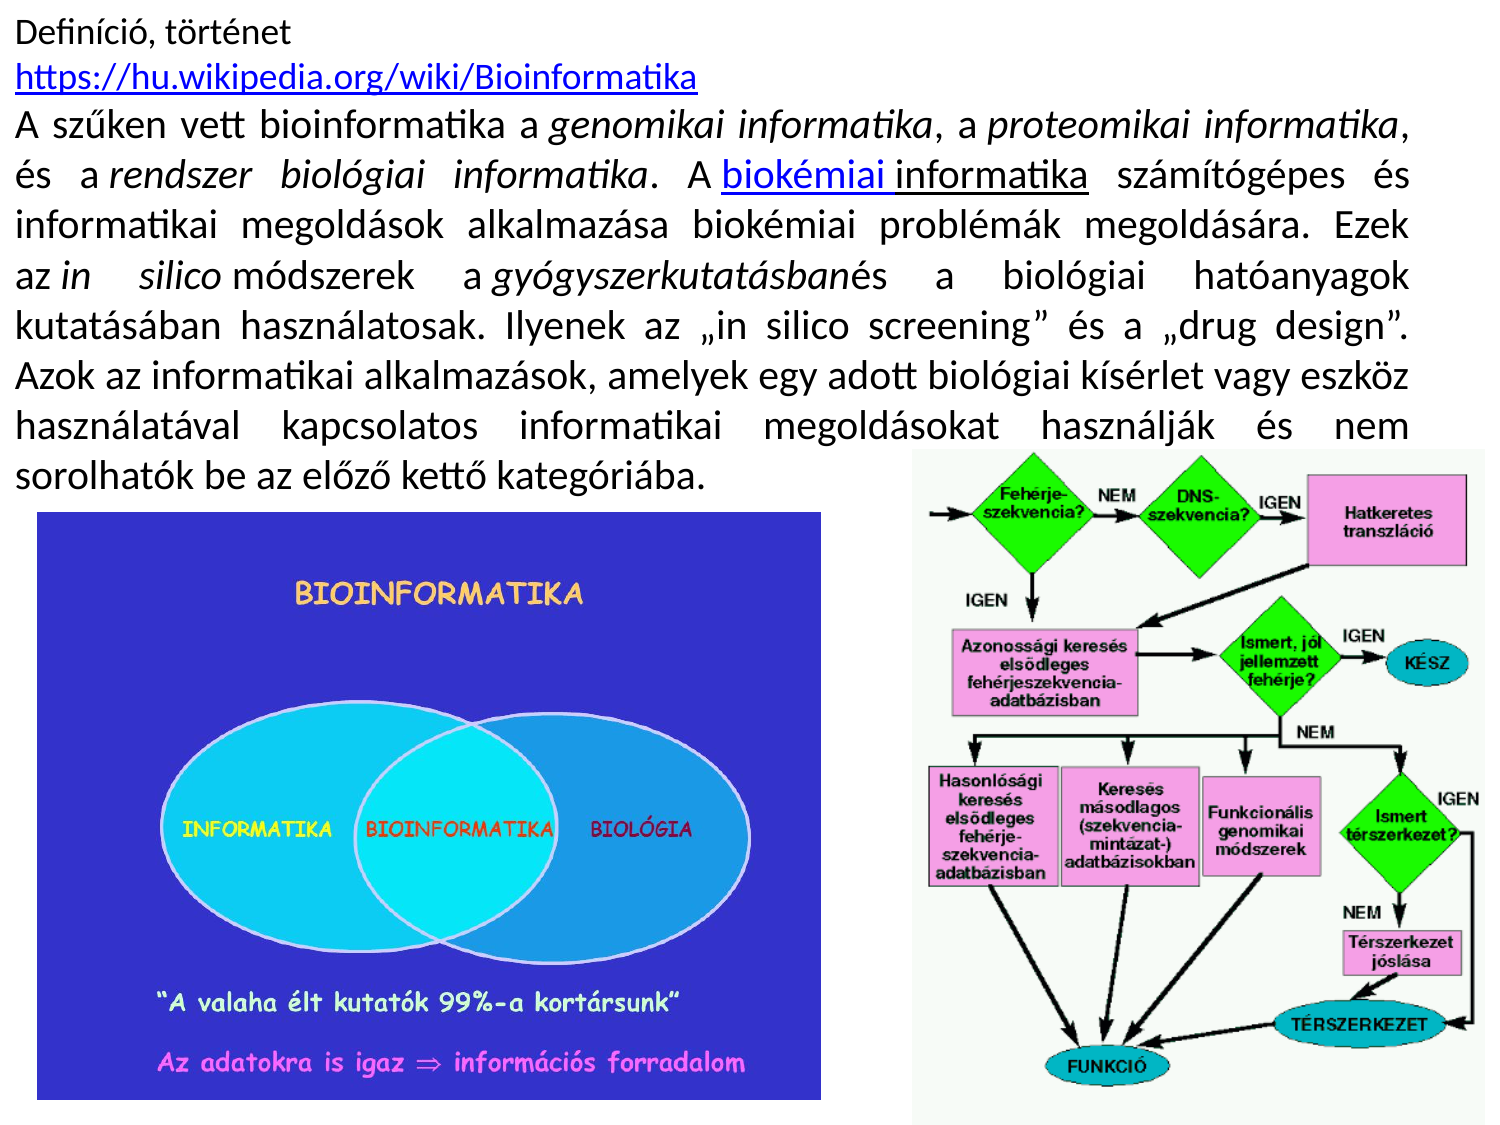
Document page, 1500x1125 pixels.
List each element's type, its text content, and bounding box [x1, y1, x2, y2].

text_box Definíció, történet https://hu.wikipedia.org/wiki/Bioinformatika A szűken vett bioinformatika a genomikai informatika, a proteomikai informatika, és a rendszer biológiai informatika. A biokémiai informatika számítógépes és informatikai megoldások alkalmazása biokémiai problémák megoldására. Ezek az in silico módszerek a gyógyszerkutatásbanés a biológiai hatóanyagok kutatásában használatosak. Ilyenek az „in silico screening” és a „drug design”. Azok az informatikai alkalmazások, amelyek egy adott biológiai kísérlet vagy eszköz használatával kapcsolatos informatikai megoldásokat használják és nem sorolhatók be az előző kettő kategóriába. [0, 0, 1425, 505]
picture [37, 512, 821, 1101]
picture [912, 449, 1485, 1125]
